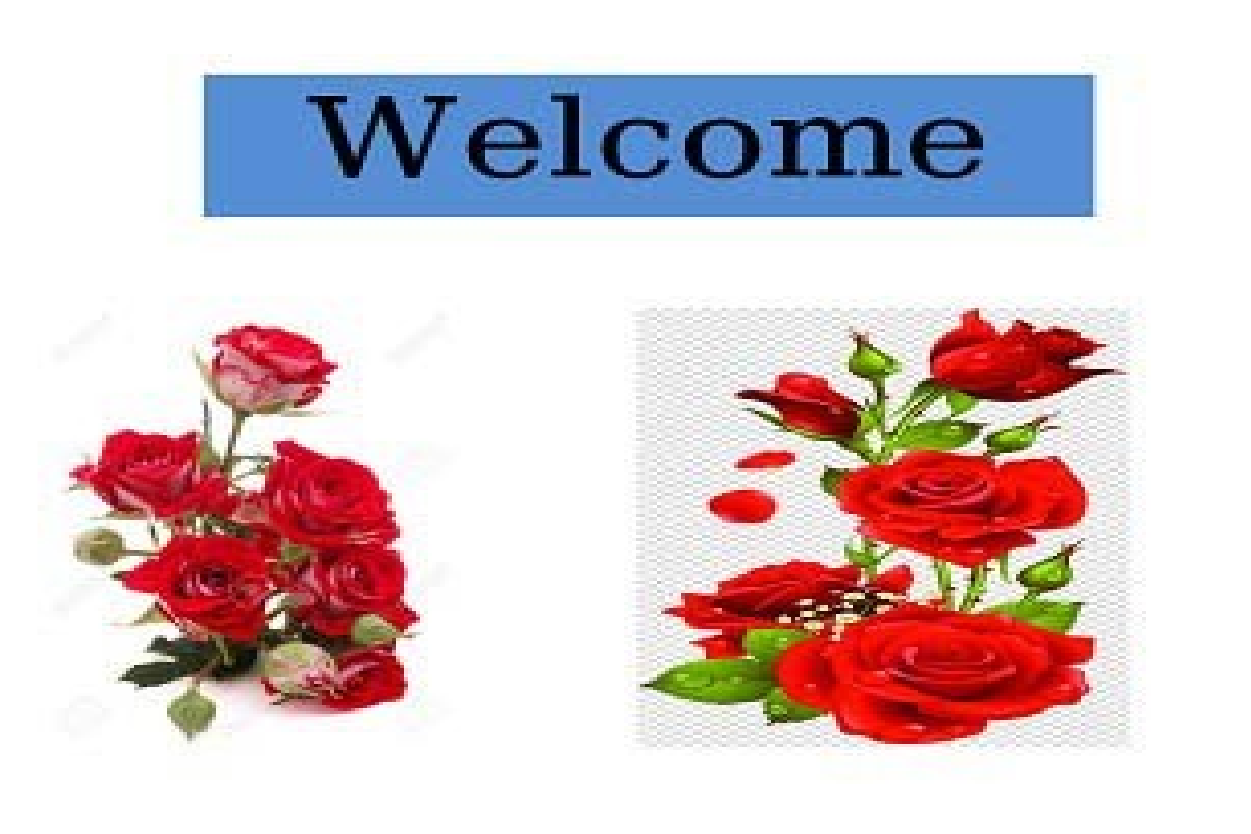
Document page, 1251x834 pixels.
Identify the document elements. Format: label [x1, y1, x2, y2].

text_box [37, 54, 1151, 784]
